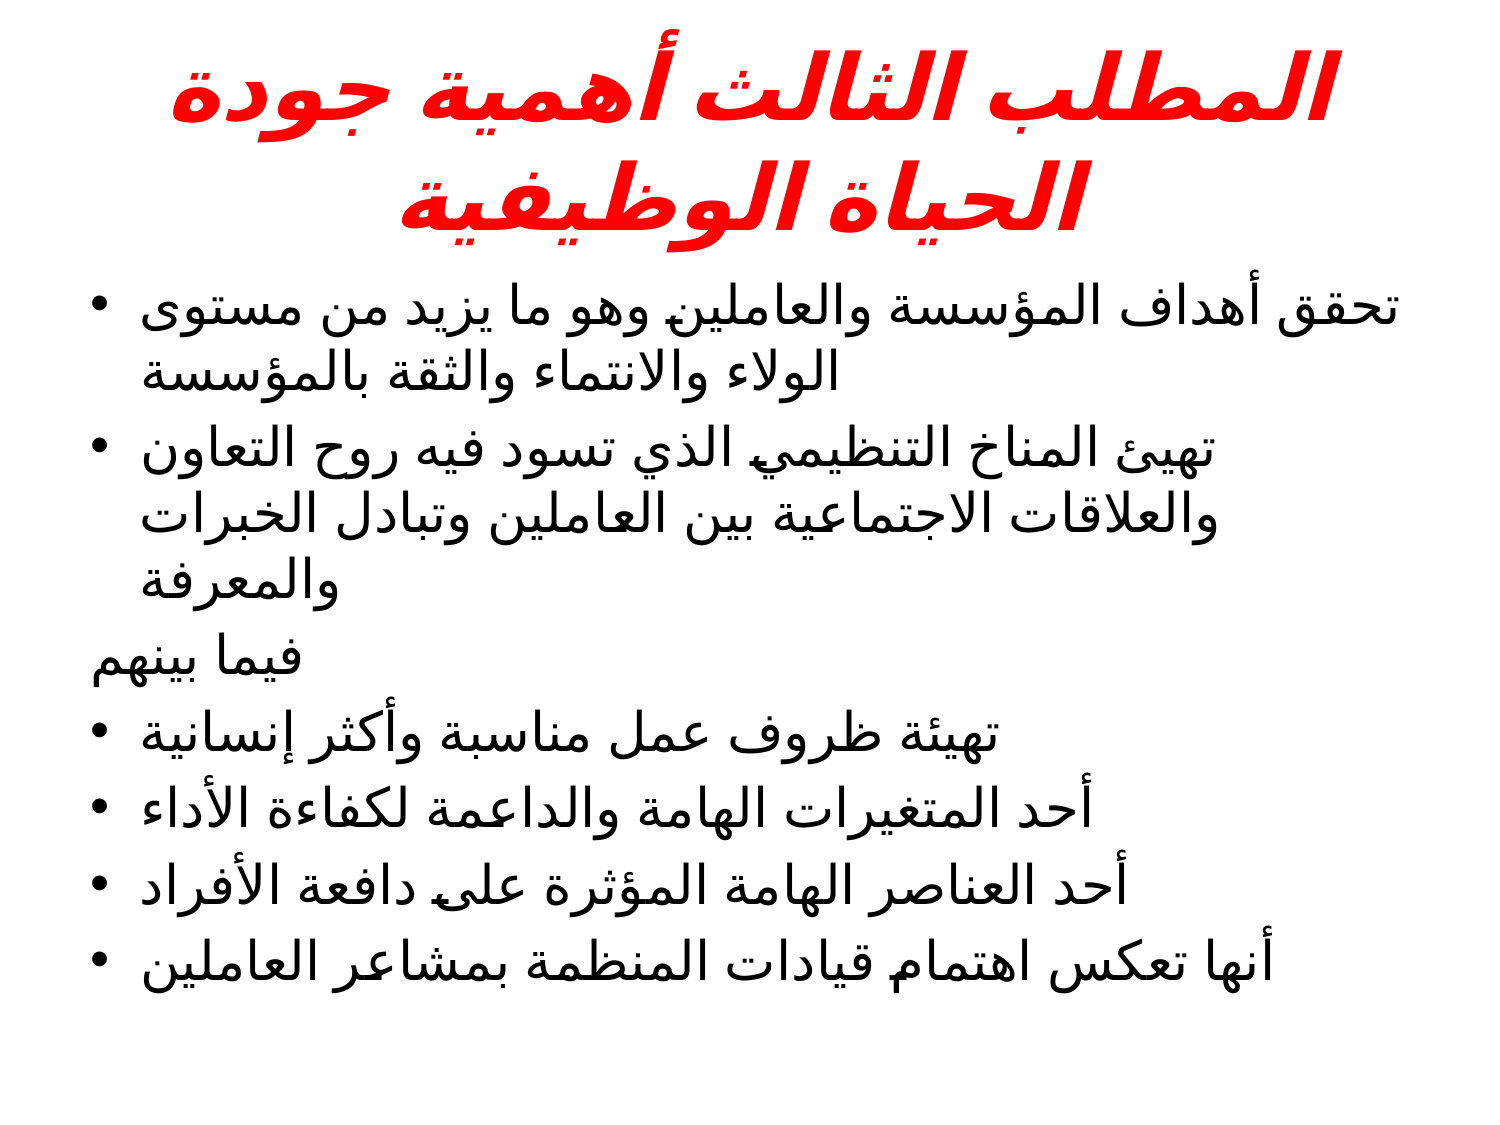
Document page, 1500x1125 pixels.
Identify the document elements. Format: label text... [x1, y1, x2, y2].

list تحقق أهداف المؤسسة والعاملين وهو ما يزيد من مستوى الولاء والانتماء والثقة بالمؤسسة تهيئ المناخ التنظيمي الذي تسود فيه روح التعاون والعلاقات الاجتماعية بين العاملين وتبادل الخبرات والمعرفة فيما بينهم تهيئة ظروف عمل مناسبة وأكثر إنسانية أحد المتغيرات الهامة والداعمة لكفاءة الأداء أحد العناصر الهامة المؤثرة على دافعة الأفراد أنها تعكس اهتمام قيادات المنظمة بمشاعر العاملين [75, 262, 1425, 1005]
title المطلب الثالث أهمية جودة الحياة الوظيفية [75, 45, 1425, 233]
